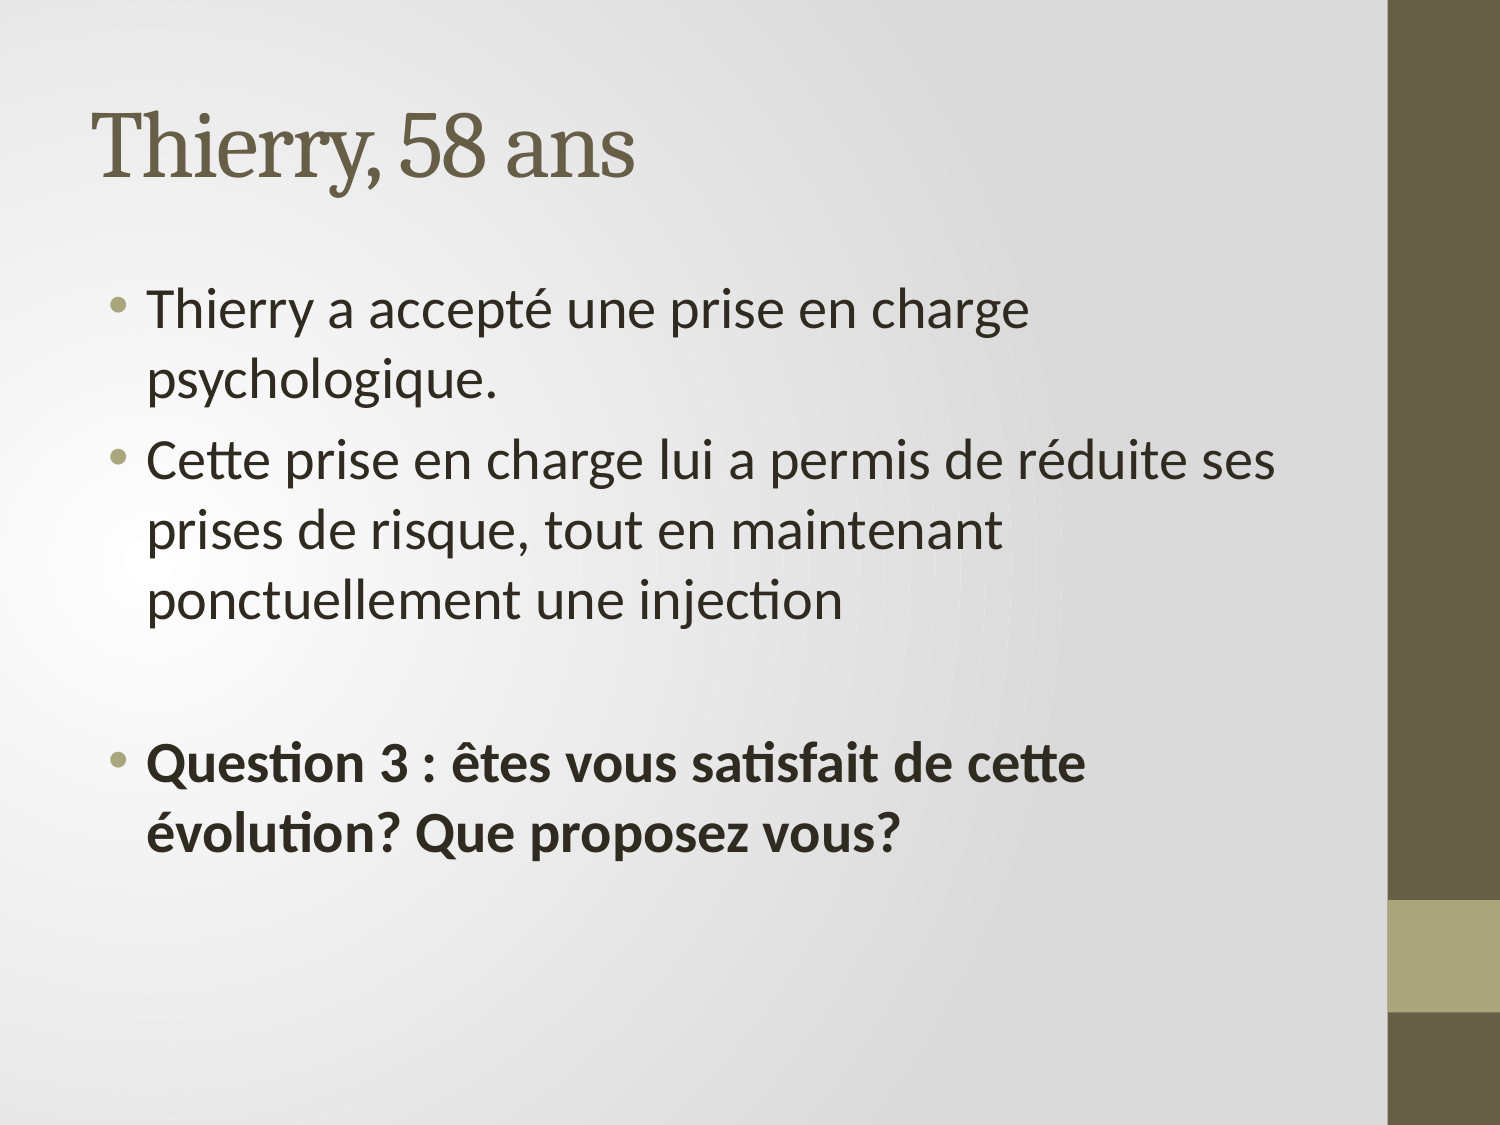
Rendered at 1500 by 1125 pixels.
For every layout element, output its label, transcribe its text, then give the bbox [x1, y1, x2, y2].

title Thierry, 58 ans [75, 45, 1325, 233]
list Thierry a accepté une prise en charge psychologique. Cette prise en charge lui a permis de réduite ses prises de risque, tout en maintenant ponctuellement une injection Question 3 : êtes vous satisfait de cette évolution? Que proposez vous? [75, 262, 1325, 1050]
